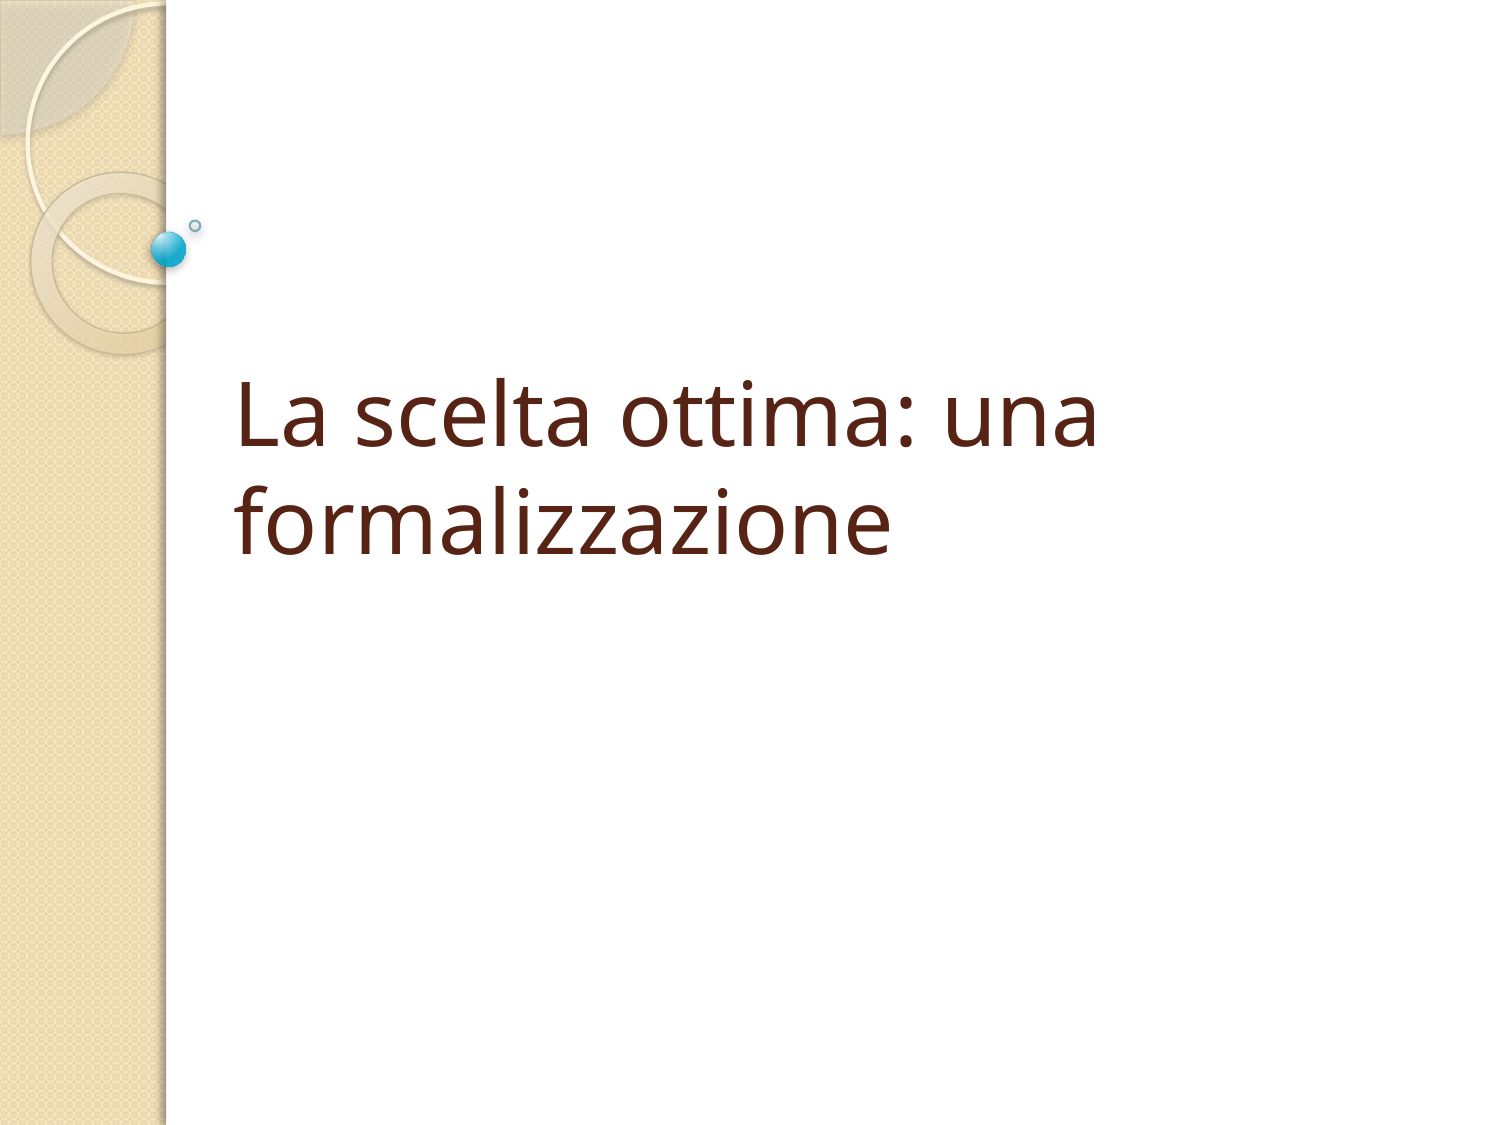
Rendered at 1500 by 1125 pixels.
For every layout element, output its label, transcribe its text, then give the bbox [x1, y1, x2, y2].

title La scelta ottima: una formalizzazione [218, 338, 1434, 580]
